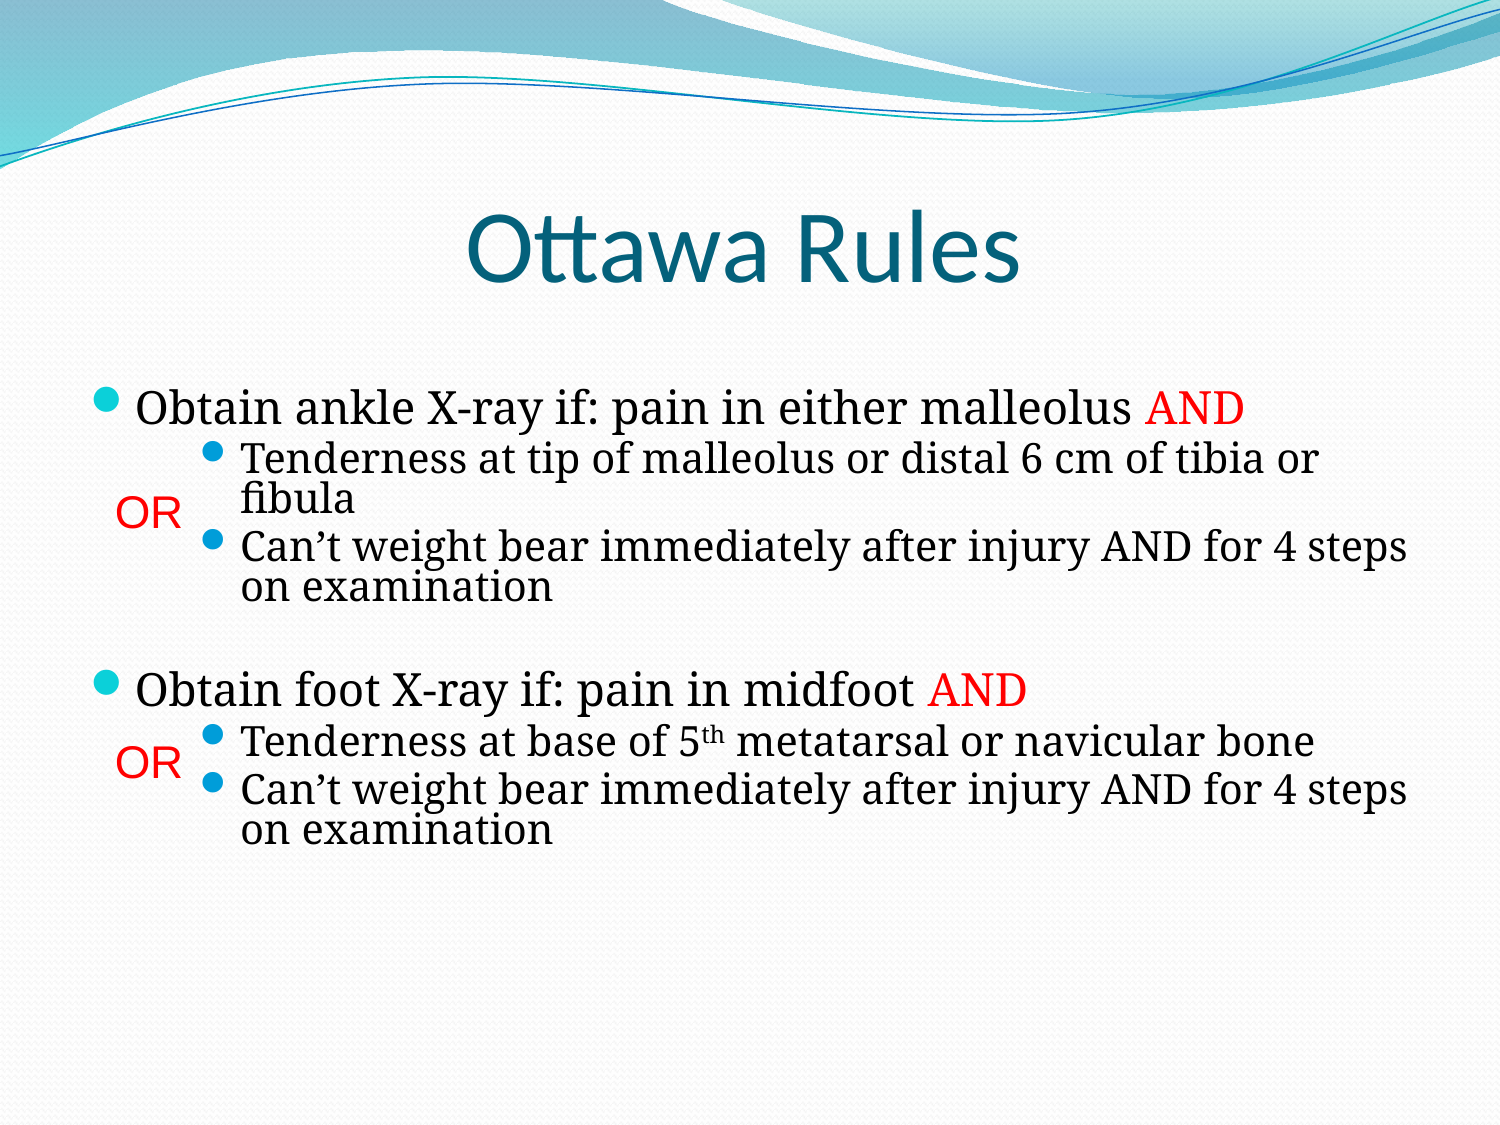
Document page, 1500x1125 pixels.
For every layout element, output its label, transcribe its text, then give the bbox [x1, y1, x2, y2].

list Obtain ankle X-ray if: pain in either malleolus AND Tenderness at tip of malleolus or distal 6 cm of tibia or fibula Can’t weight bear immediately after injury AND for 4 steps on examination Obtain foot X-ray if: pain in midfoot AND Tenderness at base of 5th metatarsal or navicular bone Can’t weight bear immediately after injury AND for 4 steps on examination [74, 317, 1426, 1038]
text_box OR [99, 474, 200, 545]
text_box OR [99, 725, 200, 795]
title Ottawa Rules [62, 115, 1426, 304]
